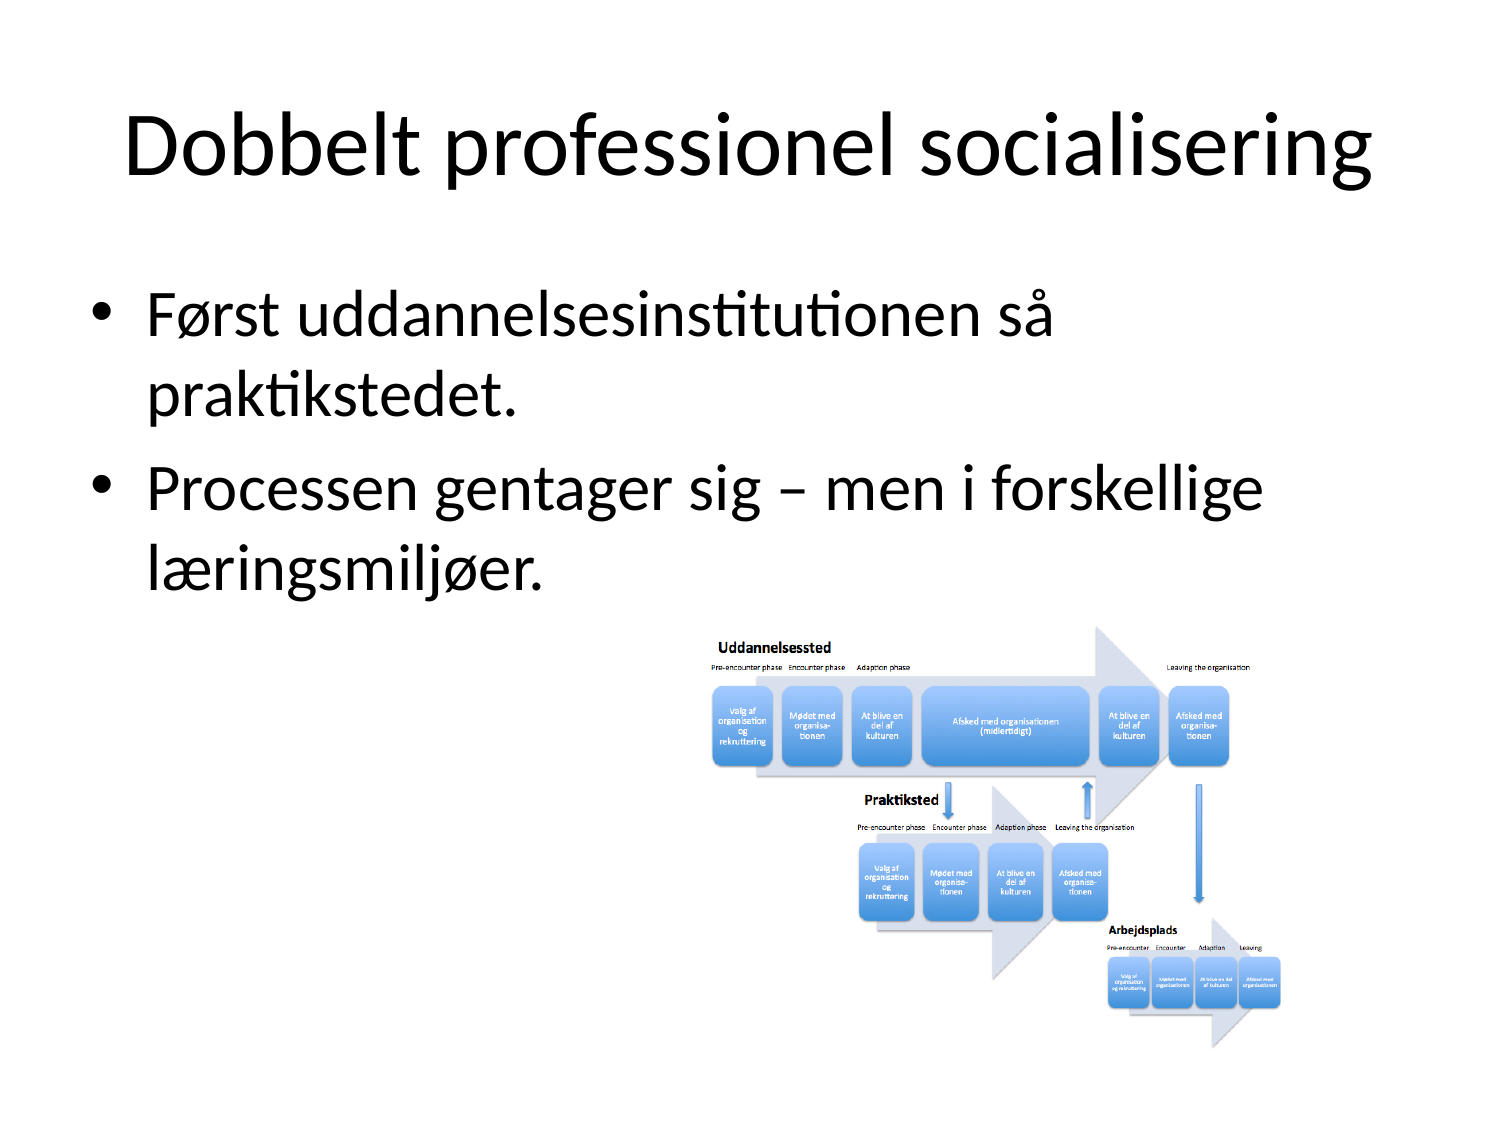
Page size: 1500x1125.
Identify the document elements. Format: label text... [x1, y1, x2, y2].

picture [710, 626, 1281, 1052]
list Først uddannelsesinstitutionen så praktikstedet. Processen gentager sig – men i forskellige læringsmiljøer. [75, 262, 1425, 1005]
title Dobbelt professionel socialisering [75, 45, 1425, 233]
